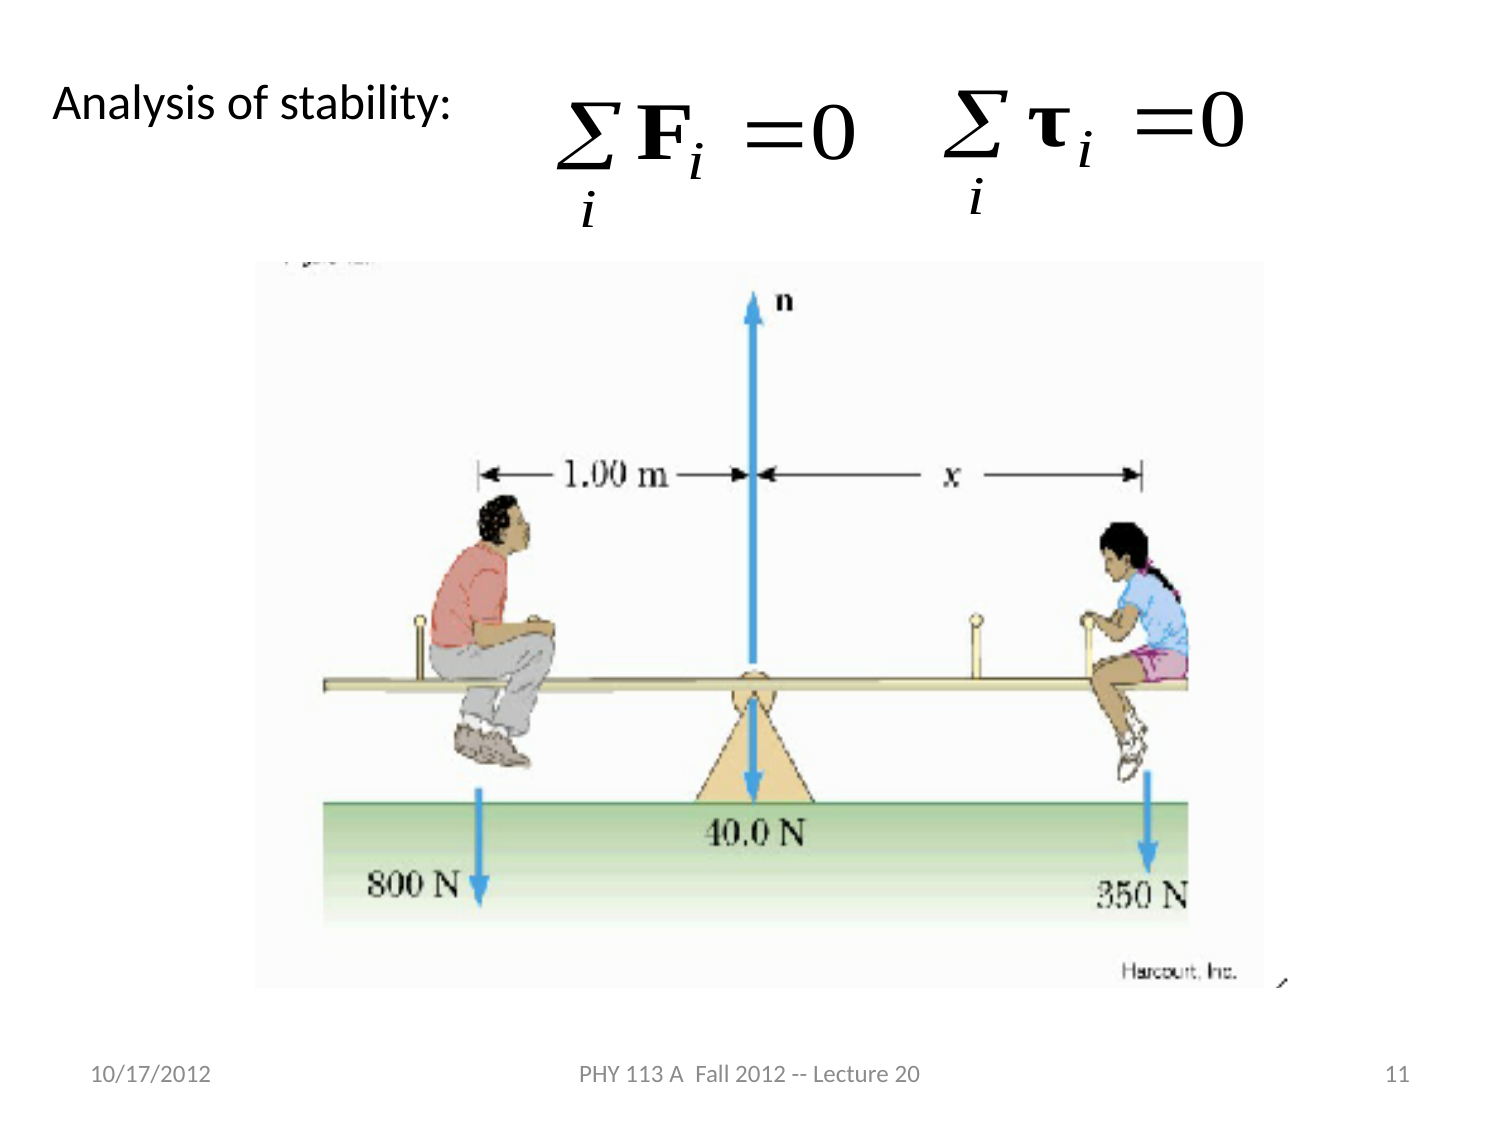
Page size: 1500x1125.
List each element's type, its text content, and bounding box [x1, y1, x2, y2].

slide_number 11 [1074, 1042, 1425, 1103]
footer PHY 113 A Fall 2012 -- Lecture 20 [512, 1042, 988, 1103]
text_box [549, 87, 863, 238]
picture [137, 262, 1288, 988]
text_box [937, 74, 1255, 226]
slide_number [75, 1042, 425, 1103]
text_box Analysis of stability: [37, 62, 1338, 138]
